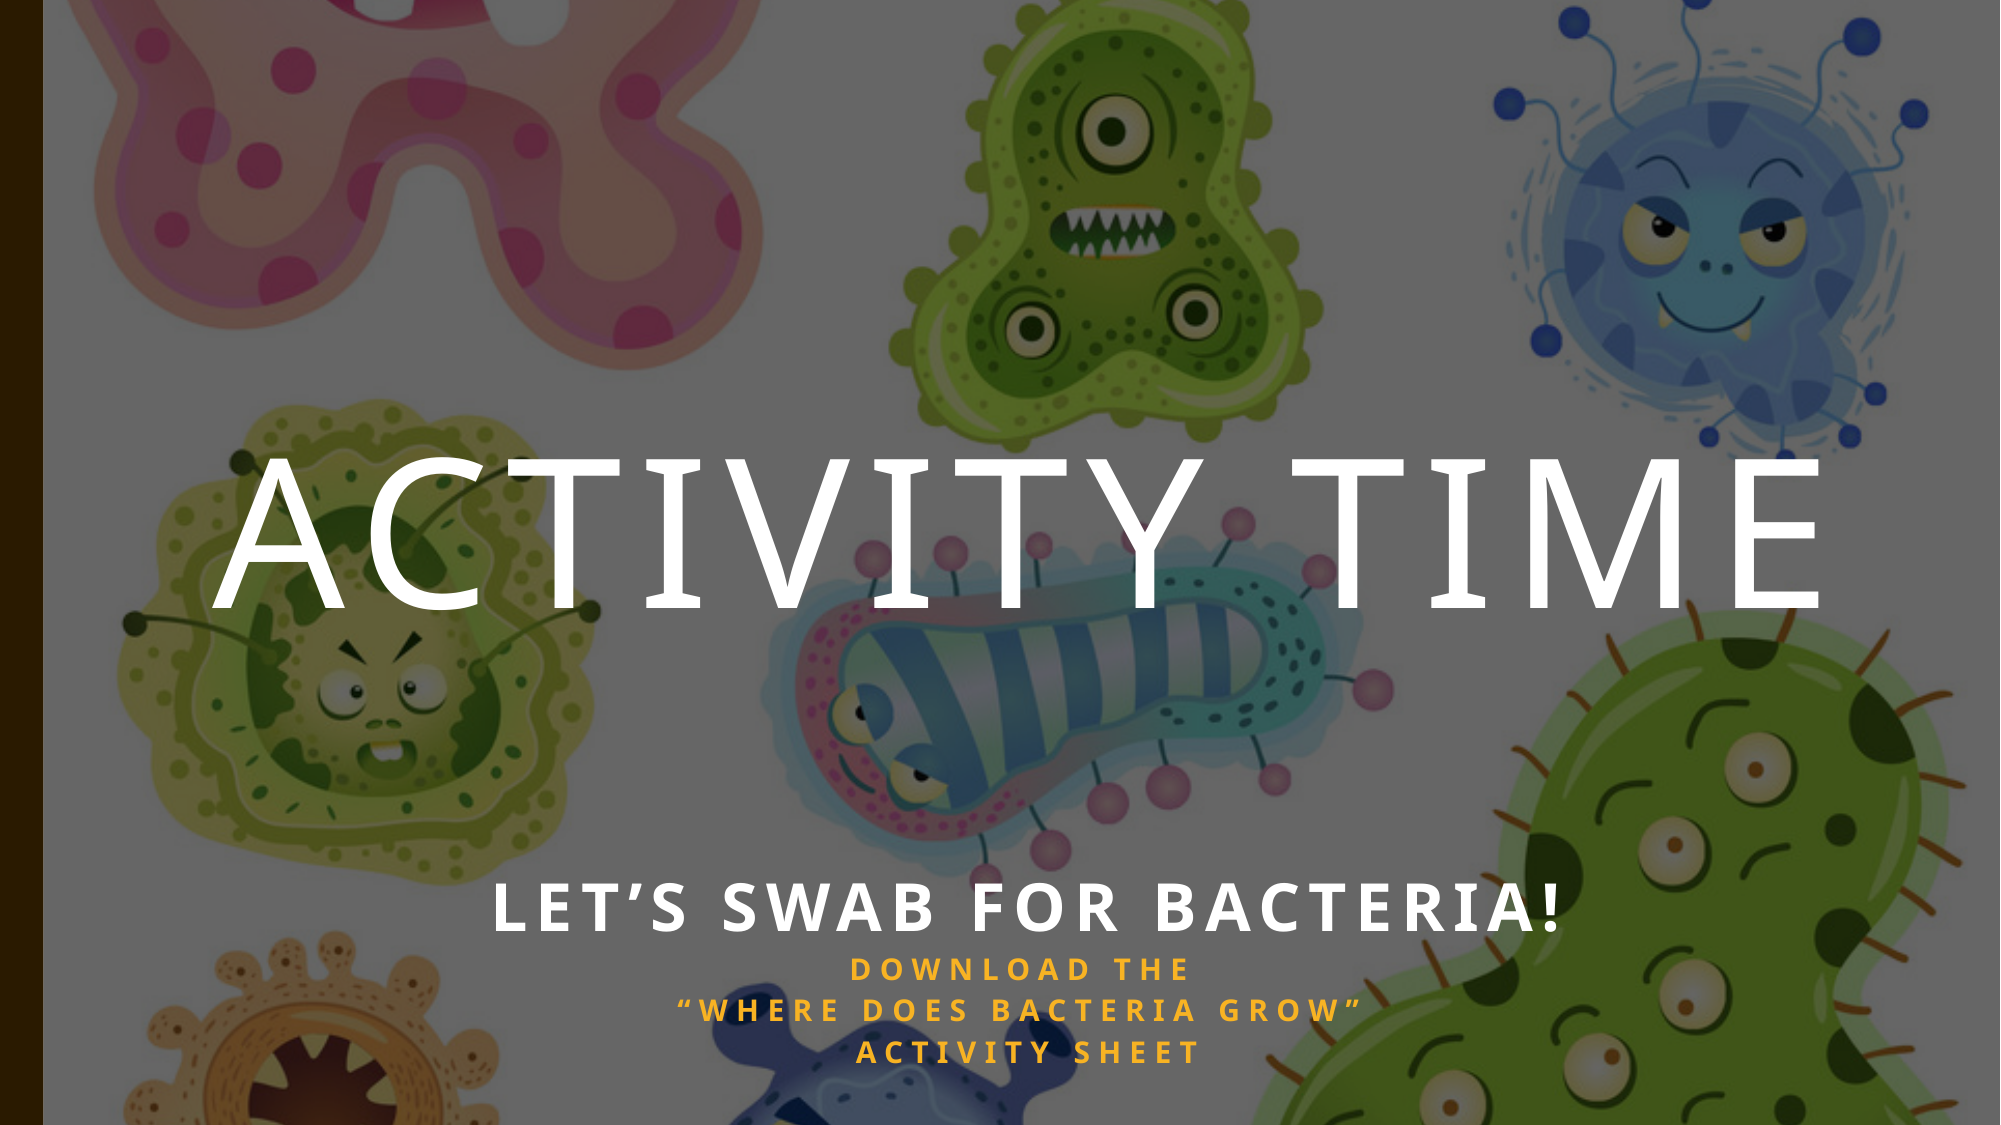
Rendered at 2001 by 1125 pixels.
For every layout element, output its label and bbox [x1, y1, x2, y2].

text_box [0, 0, 43, 1125]
picture [43, 0, 2000, 1125]
